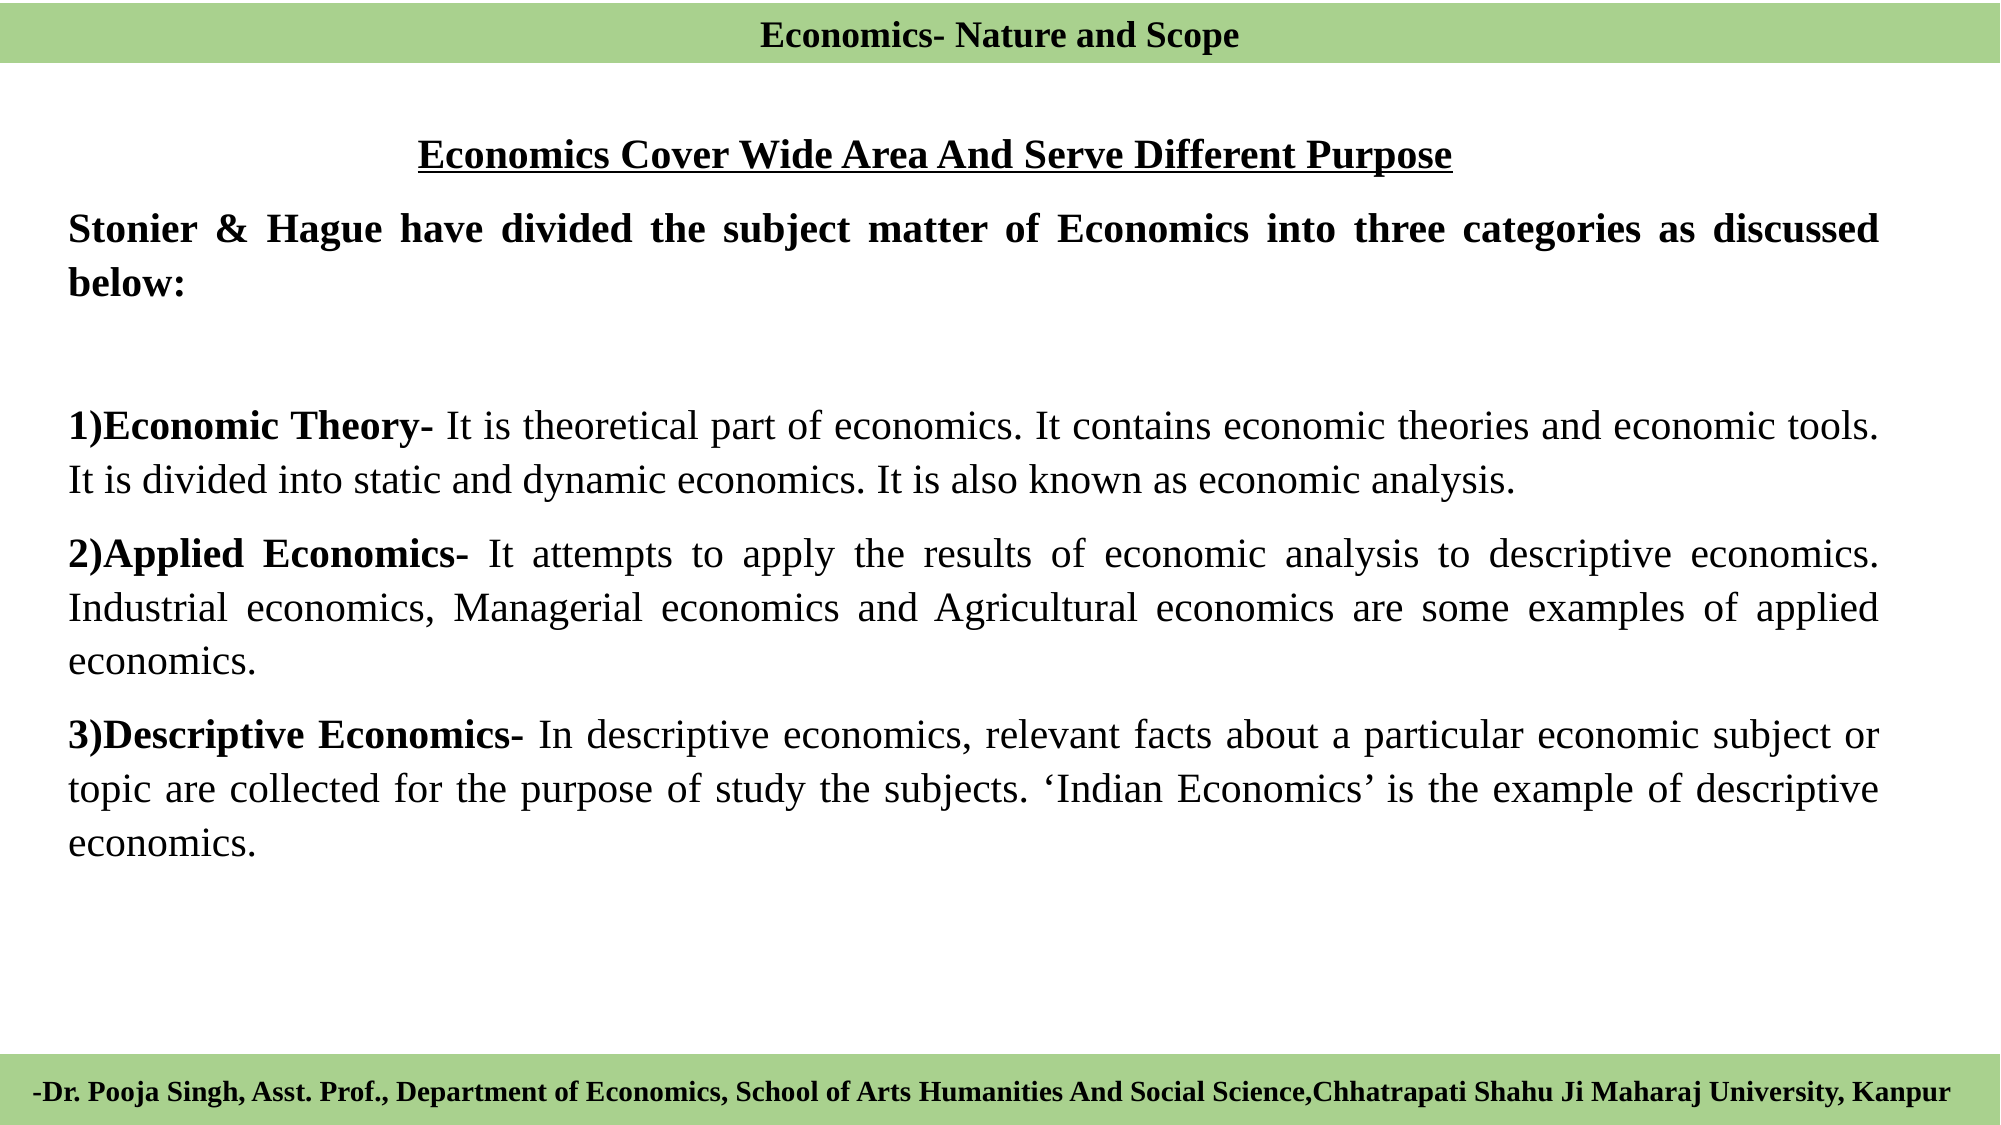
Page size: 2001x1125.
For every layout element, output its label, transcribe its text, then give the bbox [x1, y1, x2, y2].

list Economics Cover Wide Area And Serve Different Purpose Stonier & Hague have divided the subject matter of Economics into three categories as discussed below: 1)Economic Theory- It is theoretical part of economics. It contains economic theories and economic tools. It is divided into static and dynamic economics. It is also known as economic analysis. 2)Applied Economics- It attempts to apply the results of economic analysis to descriptive economics. Industrial economics, Managerial economics and Agricultural economics are some examples of applied economics. 3)Descriptive Economics- In descriptive economics, relevant facts about a particular economic subject or topic are collected for the purpose of study the subjects. ‘Indian Economics’ is the example of descriptive economics. [53, 115, 1897, 1054]
text_box -Dr. Pooja Singh, Asst. Prof., Department of Economics, School of Arts Humanities And Social Science,Chhatrapati Shahu Ji Maharaj University, Kanpur [0, 1054, 2000, 1125]
text_box Economics- Nature and Scope [0, 3, 2000, 63]
